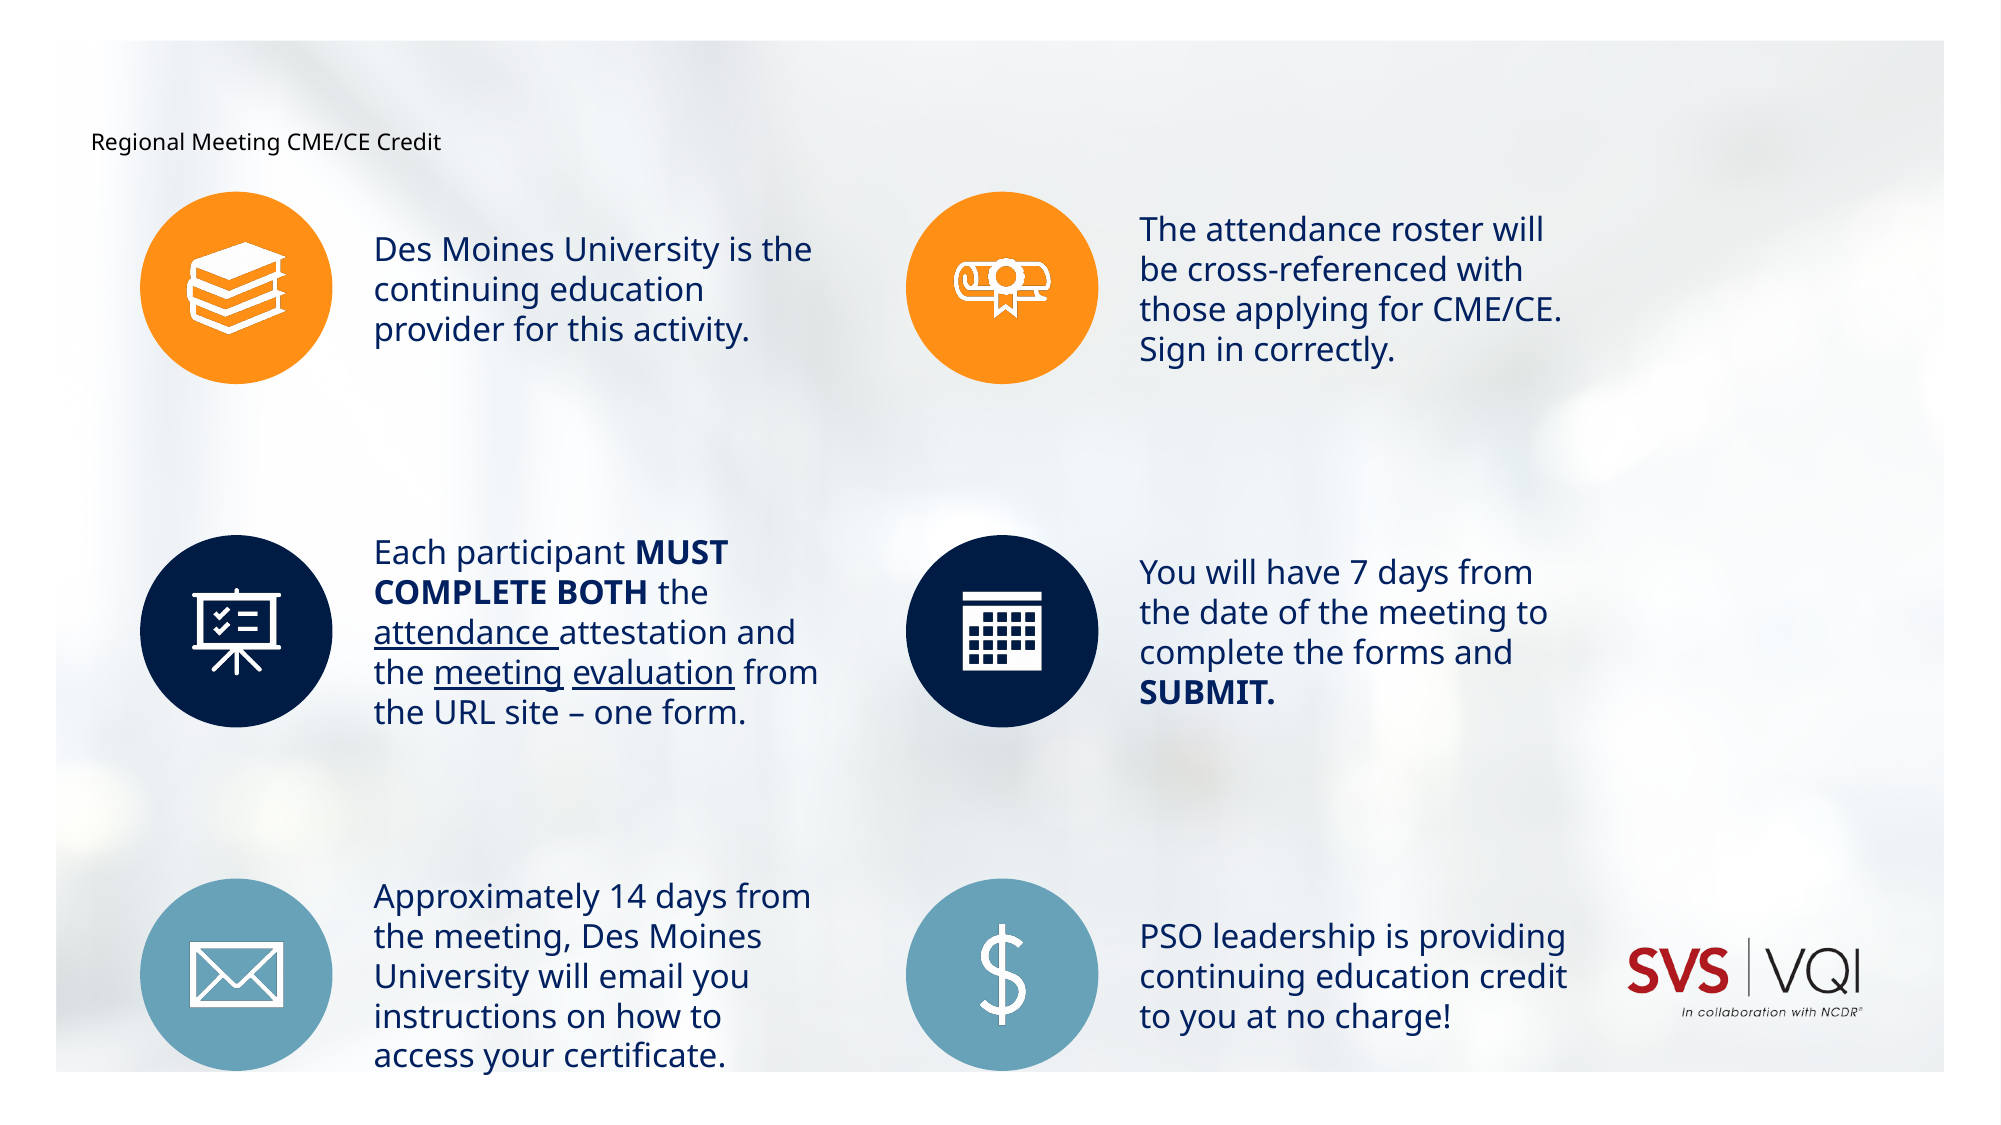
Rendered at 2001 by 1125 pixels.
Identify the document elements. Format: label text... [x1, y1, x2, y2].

title Regional Meeting CME/CE Credit [69, 120, 1764, 186]
picture [1804, 937, 1863, 1017]
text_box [0, 186, 1804, 1076]
